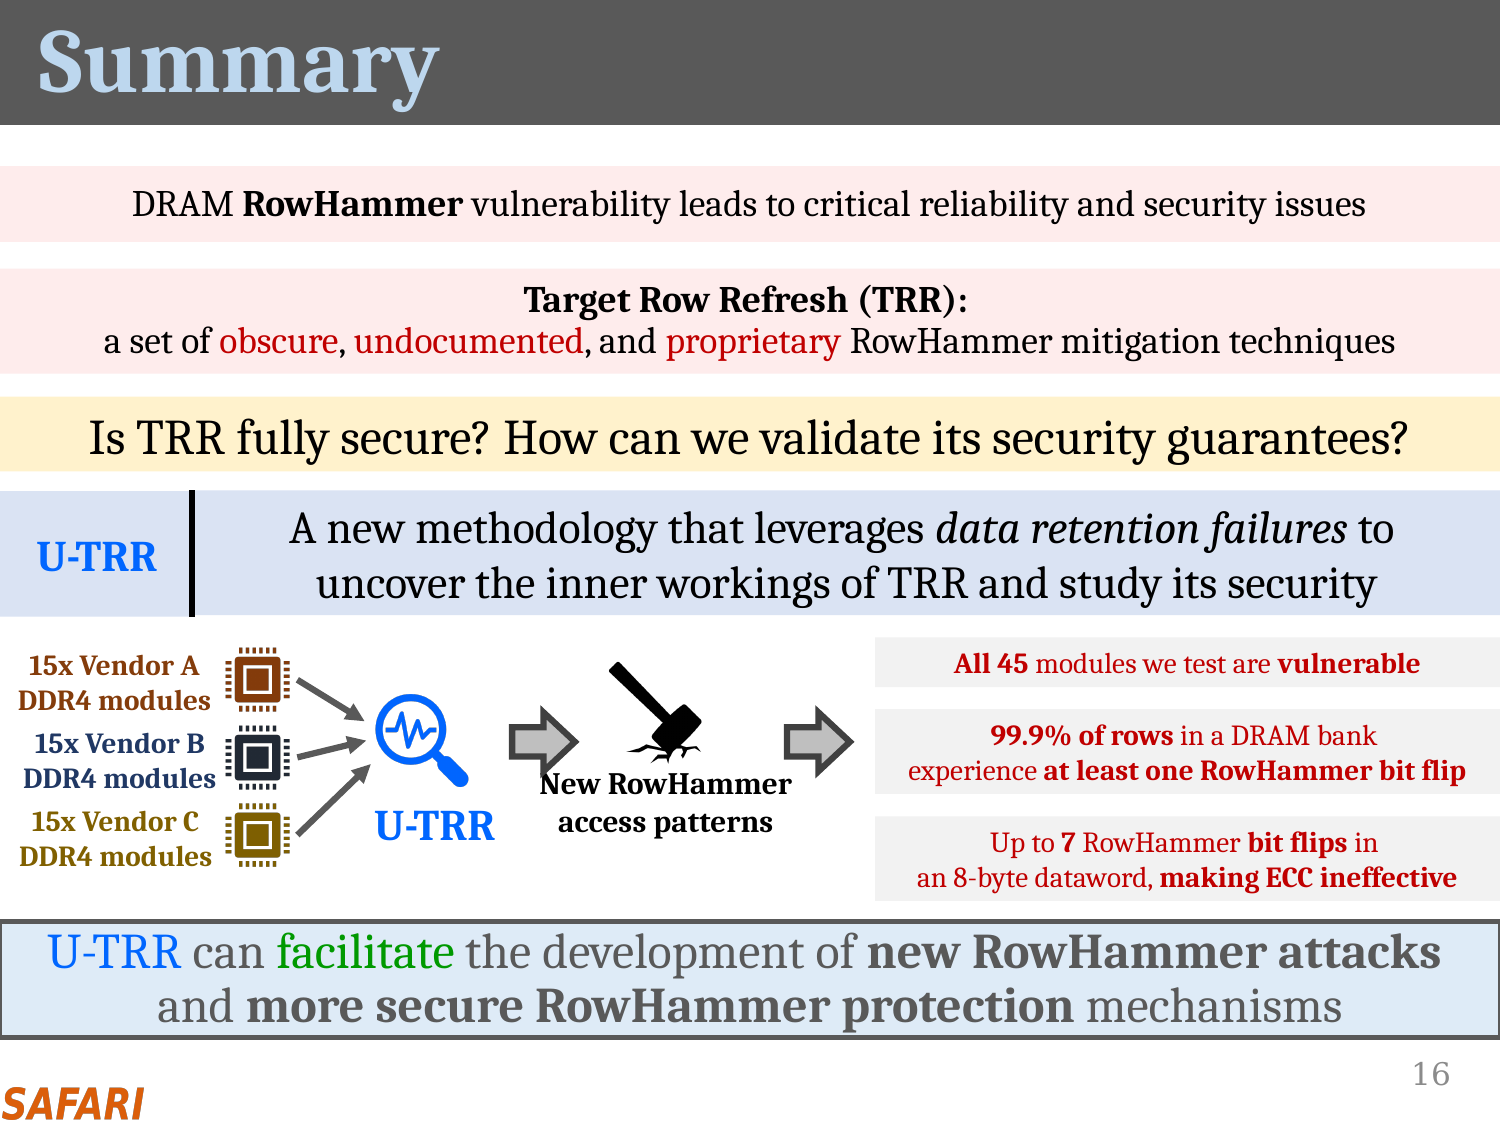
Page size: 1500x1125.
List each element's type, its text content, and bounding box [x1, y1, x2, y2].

text_box A new methodology that leverages data retention failures to uncover the inner workings of TRR and study its security [195, 490, 1500, 616]
text_box Up to 7 RowHammer bit flips in an 8-byte dataword, making ECC ineffective [875, 816, 1500, 901]
text_box DRAM RowHammer vulnerability leads to critical reliability and security issues [0, 166, 1500, 242]
text_box U-TRR [346, 786, 523, 858]
text_box 15x Vendor B DDR4 modules [0, 716, 217, 795]
text_box U-TRR [0, 490, 195, 618]
title Summary [24, 0, 1500, 125]
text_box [297, 679, 365, 722]
picture [217, 639, 298, 875]
text_box [511, 710, 577, 774]
text_box 99.9% of rows in a DRAM bank experience at least one RowHammer bit flip [875, 709, 1500, 794]
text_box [297, 740, 367, 758]
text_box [297, 764, 371, 836]
picture [2, 1087, 144, 1120]
text_box U-TRR can facilitate the development of new RowHammer attacks and more secure RowHammer protection mechanisms [0, 921, 1500, 1038]
picture [598, 656, 712, 769]
text_box All 45 modules we test are vulnerable [875, 637, 1500, 688]
text_box 15x Vendor A DDR4 modules [0, 639, 217, 716]
text_box Is TRR fully secure? How can we validate its security guarantees? [0, 396, 1500, 472]
text_box New RowHammer access patterns [522, 755, 810, 846]
text_box 15x Vendor C DDR4 modules [0, 795, 232, 880]
text_box [786, 710, 852, 774]
list Target Row Refresh (TRR): a set of obscure, undocumented, and proprietary RowHammer mitigation techniques [0, 268, 1500, 374]
picture [366, 684, 479, 797]
